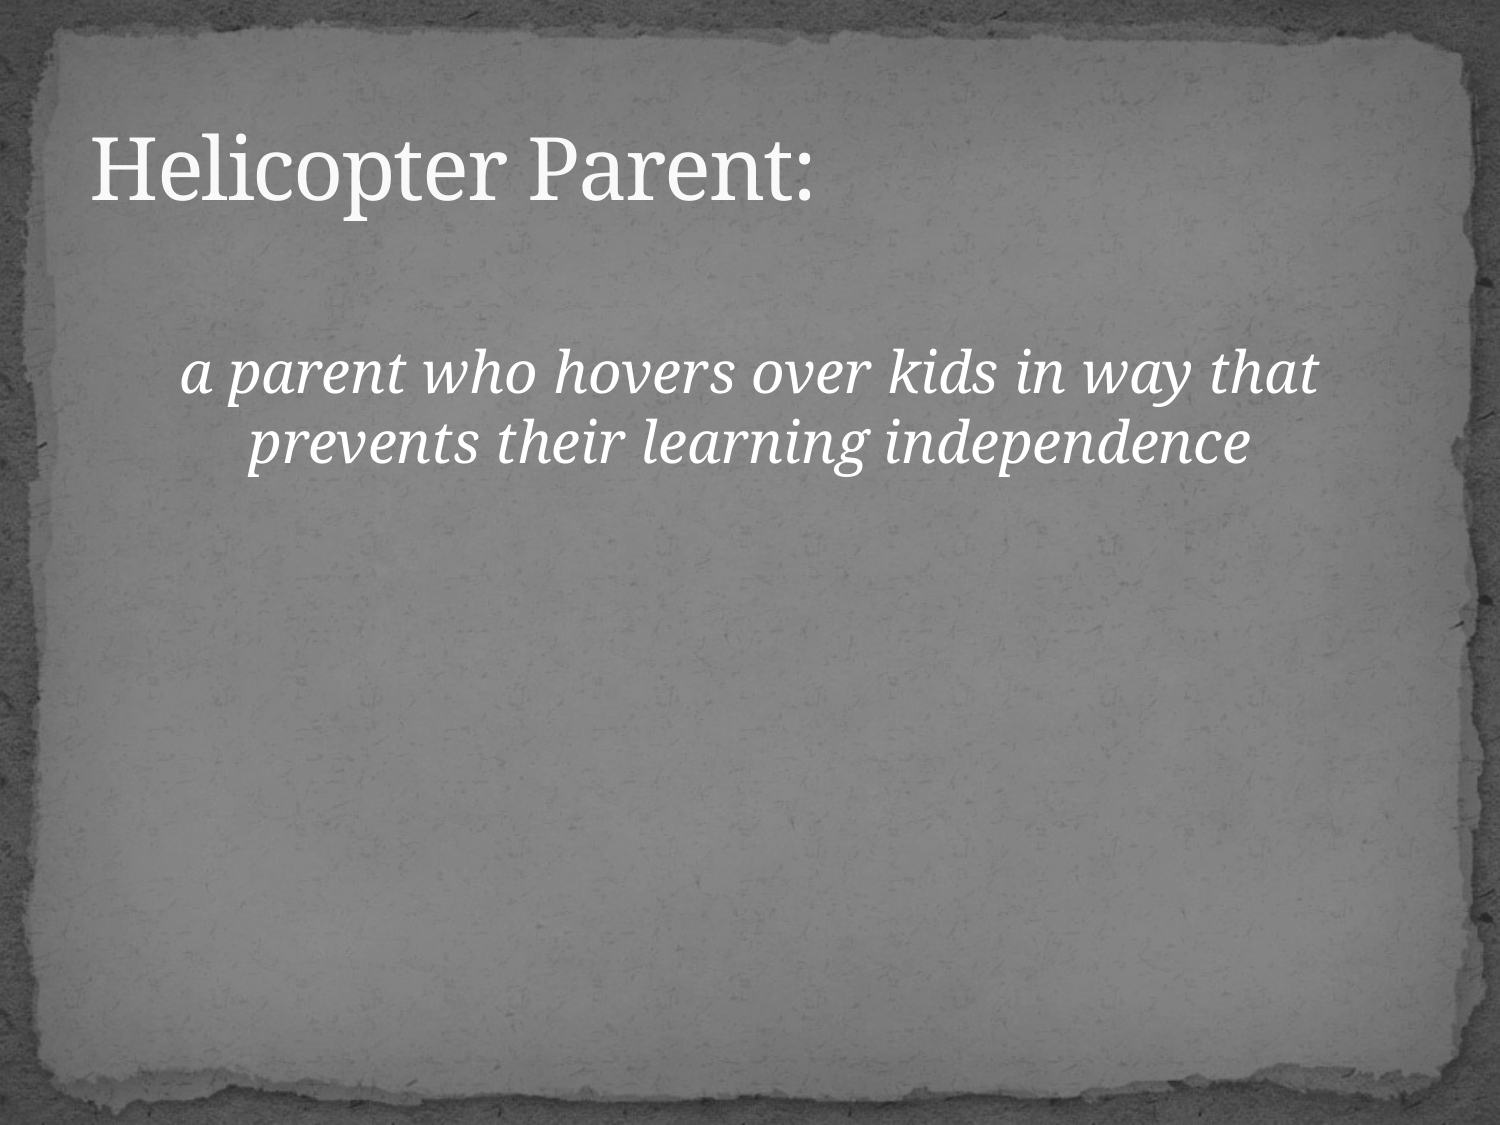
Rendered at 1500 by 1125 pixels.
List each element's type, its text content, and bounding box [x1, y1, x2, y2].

list a parent who hovers over kids in way that prevents their learning independence [75, 249, 1425, 1000]
title Helicopter Parent: [74, 24, 1425, 225]
